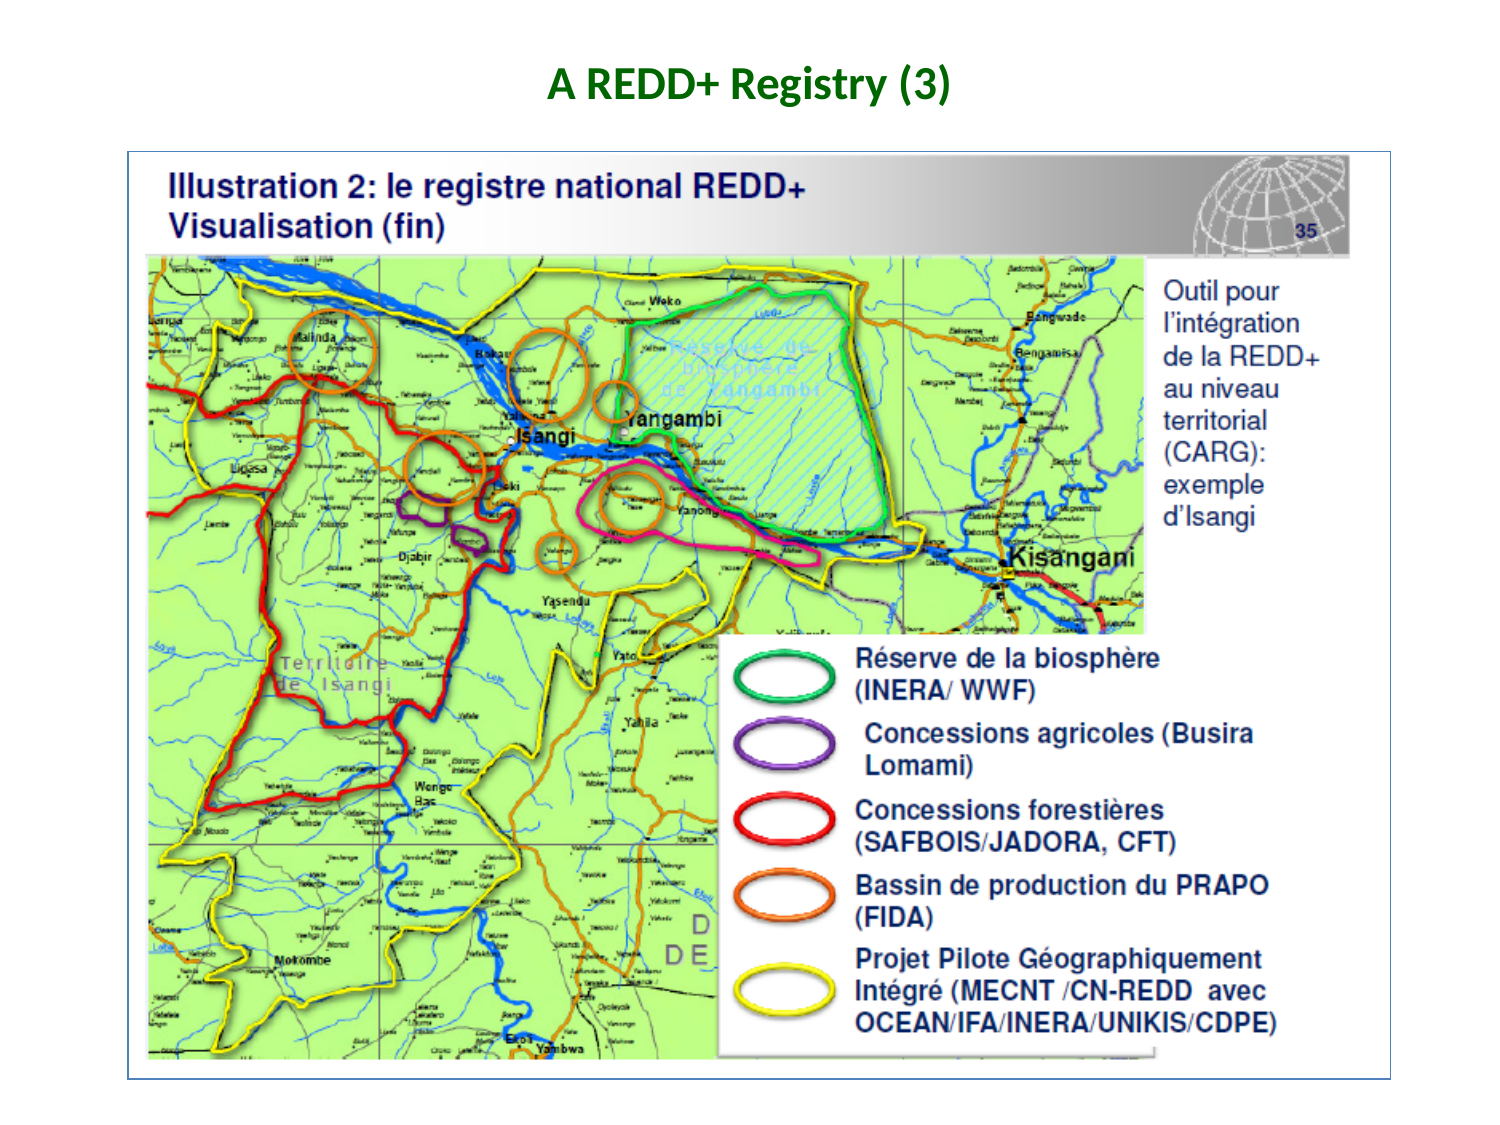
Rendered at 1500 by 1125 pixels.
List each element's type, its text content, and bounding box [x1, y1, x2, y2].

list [128, 152, 1390, 1079]
title A REDD+ Registry (3) [74, 44, 1426, 118]
